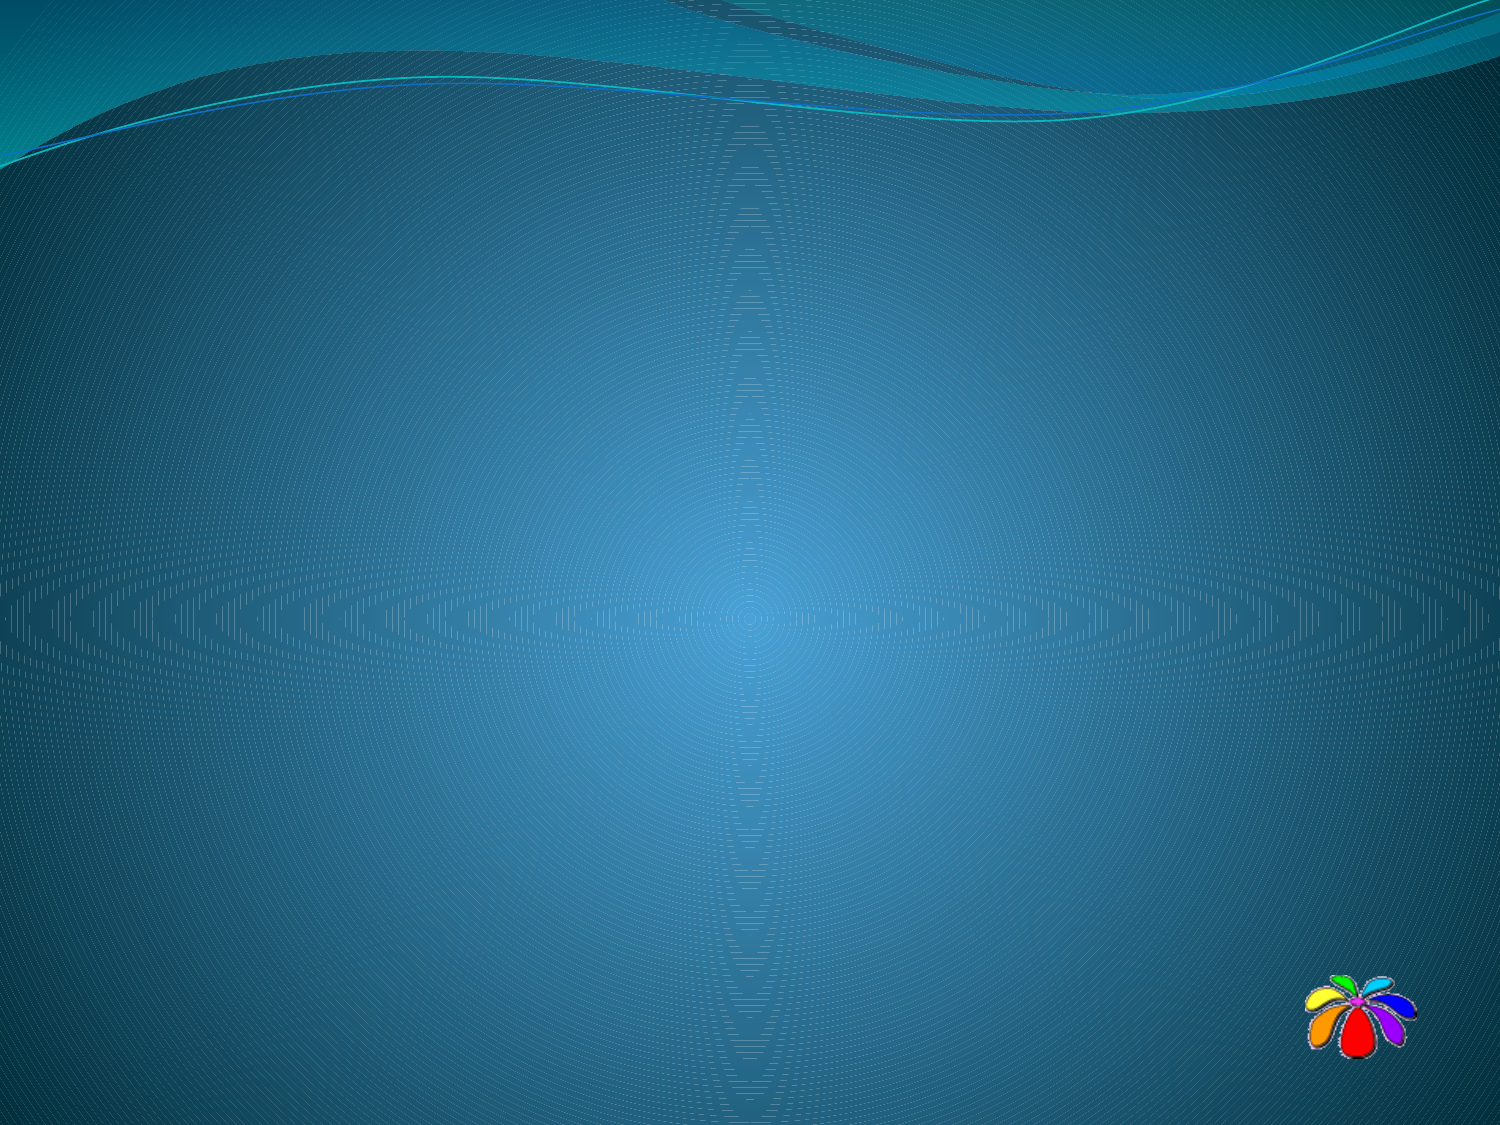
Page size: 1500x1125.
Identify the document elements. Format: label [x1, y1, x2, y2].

picture [1304, 975, 1417, 1059]
